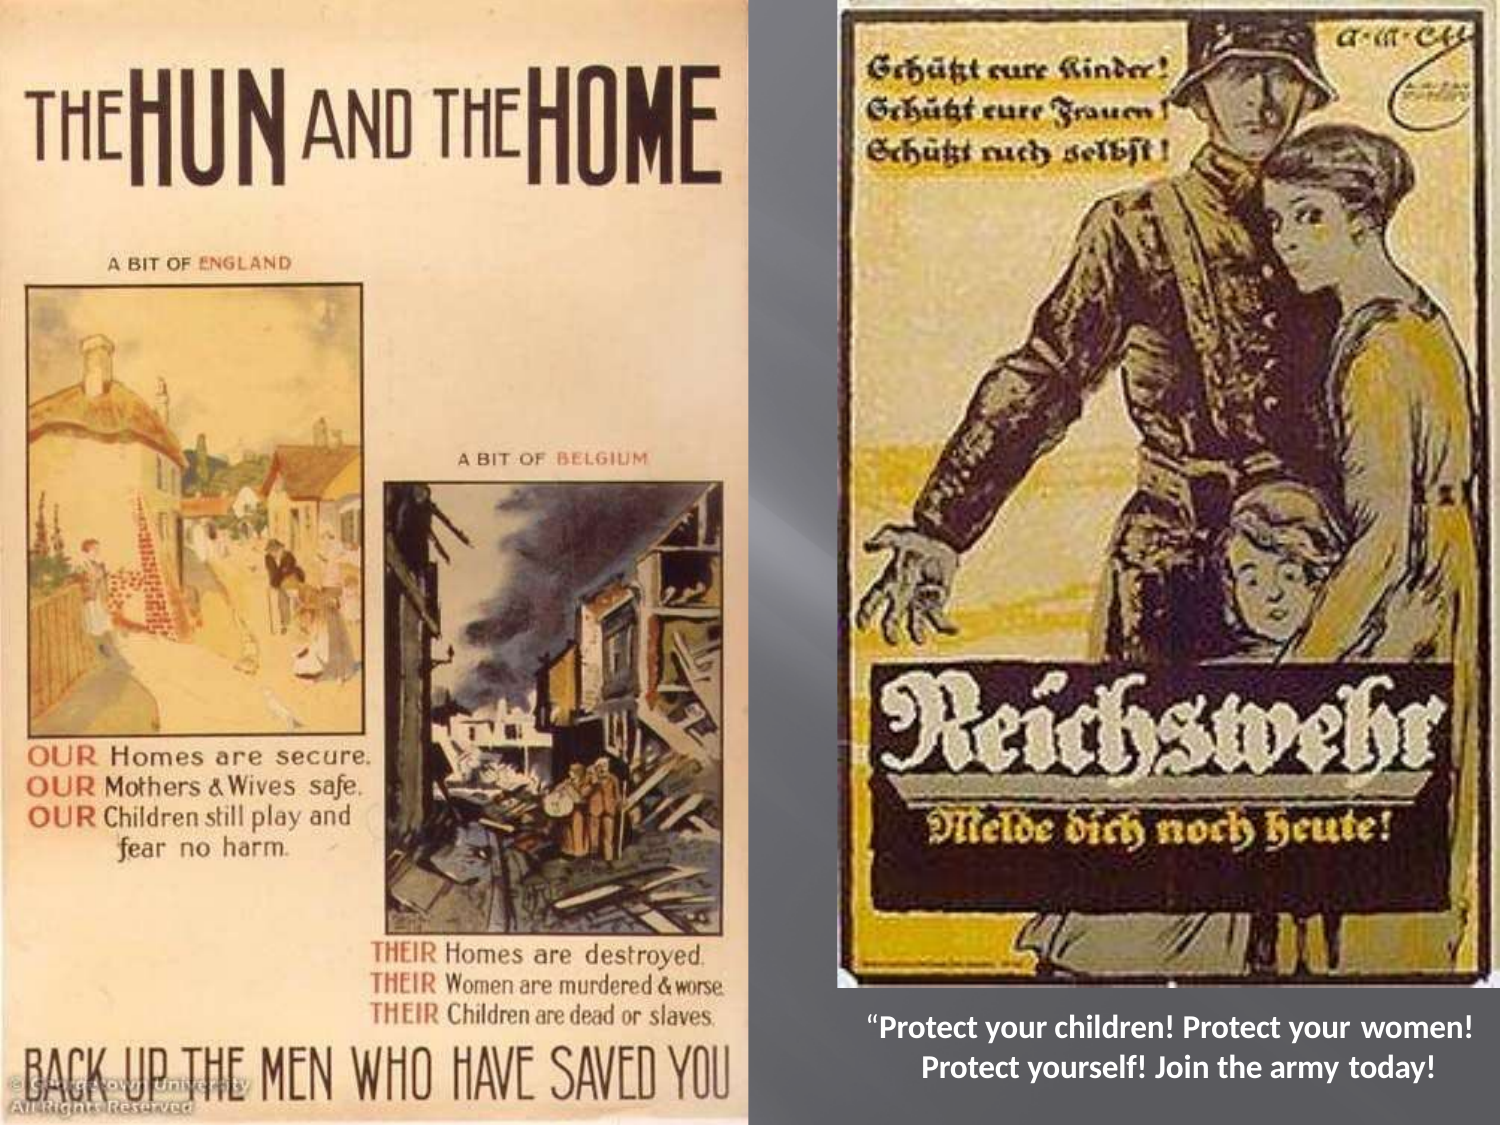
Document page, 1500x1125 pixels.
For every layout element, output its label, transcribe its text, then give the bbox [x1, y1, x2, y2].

text_box [837, 0, 1500, 988]
text_box “Protect your children! Protect your women! Protect yourself! Join the army today! [863, 1003, 1485, 1086]
text_box [0, 0, 749, 1125]
